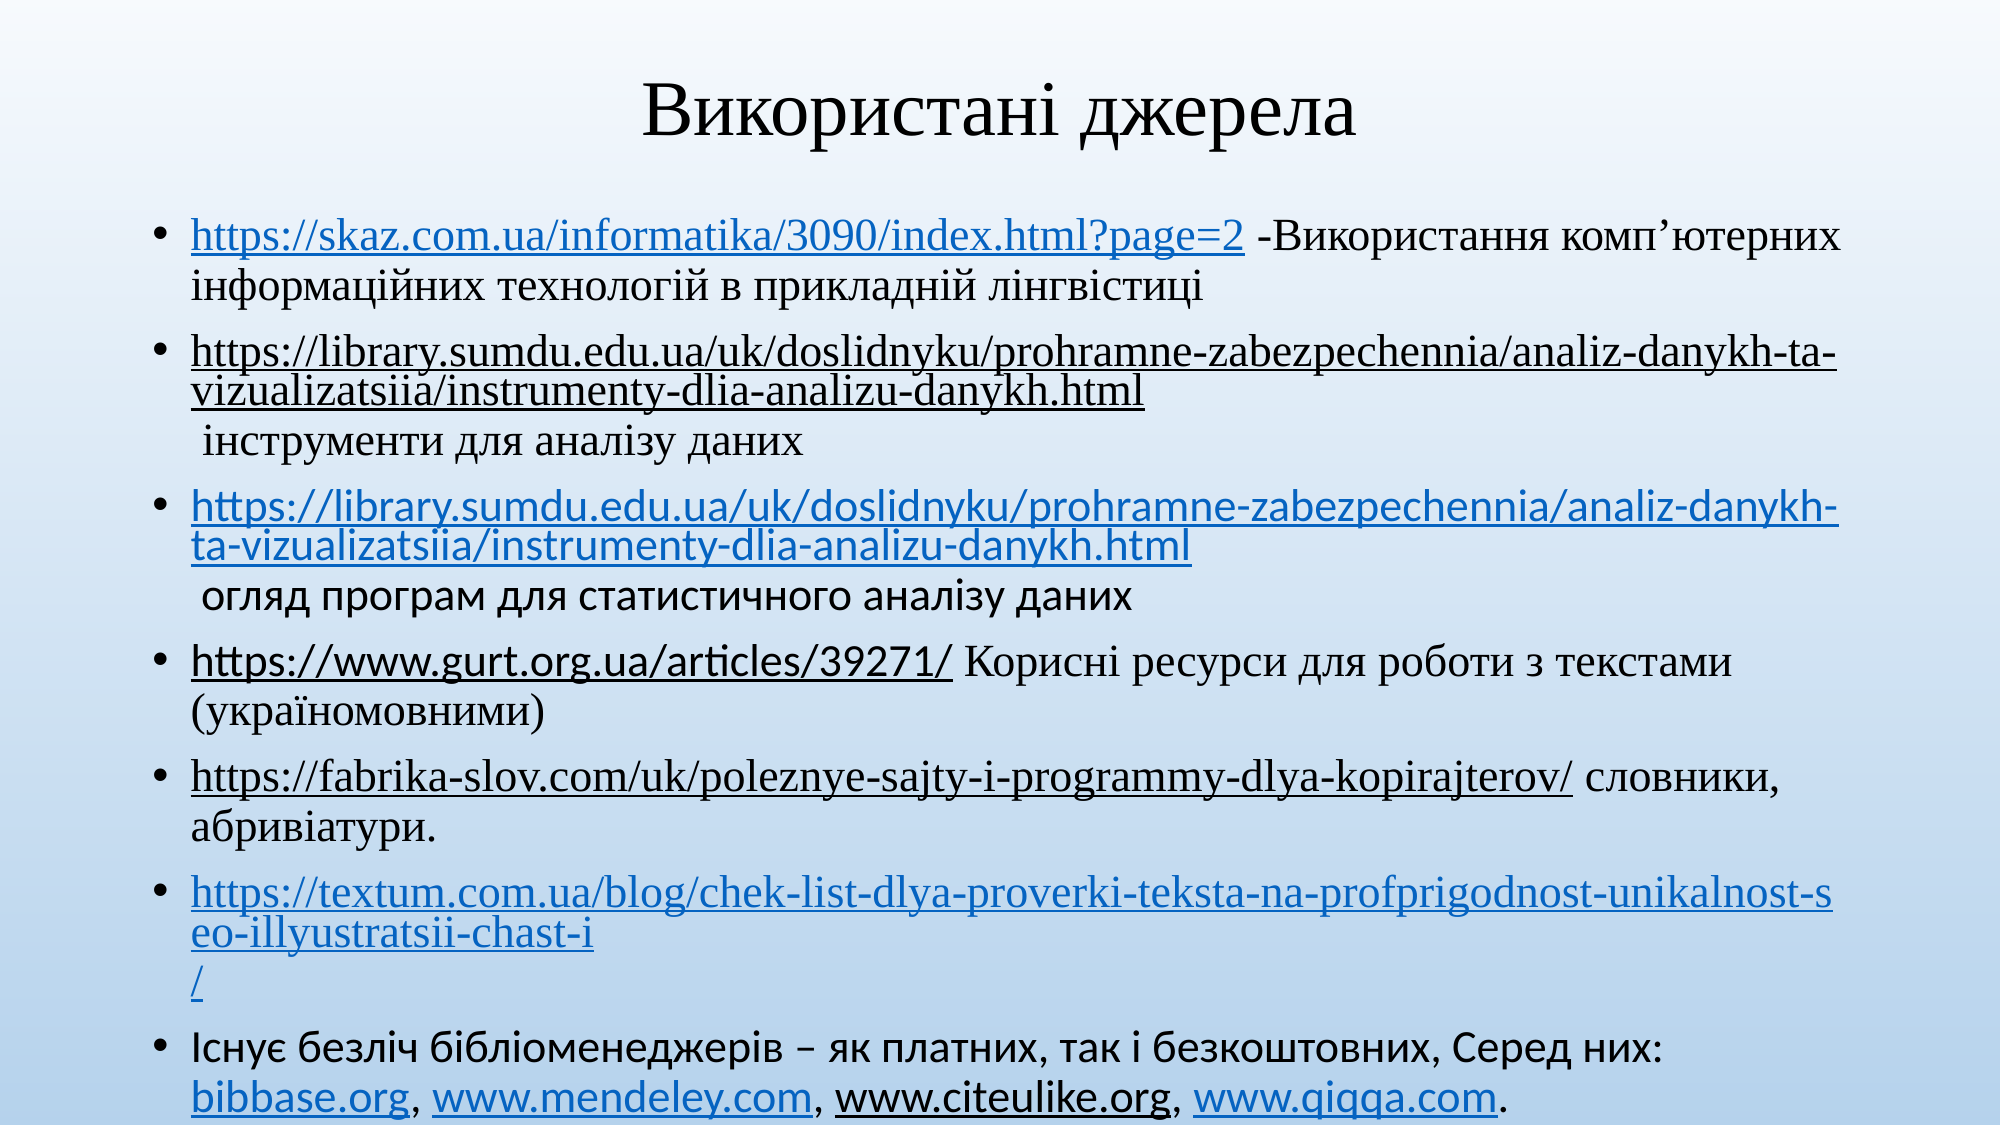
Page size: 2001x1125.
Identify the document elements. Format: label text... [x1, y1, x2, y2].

title Використані джерела [137, 59, 1863, 161]
list https://skaz.com.ua/informatika/3090/index.html?page=2 -Використання комп’ютерних інформаційних технологій в прикладній лінгвістиці https://library.sumdu.edu.ua/uk/doslidnyku/prohramne-zabezpechennia/analiz-danykh-ta-vizualizatsiia/instrumenty-dlia-analizu-danykh.html інструменти для аналізу даних https://library.sumdu.edu.ua/uk/doslidnyku/prohramne-zabezpechennia/analiz-danykh-ta-vizualizatsiia/instrumenty-dlia-analizu-danykh.html огляд програм для статистичного аналізу даних https://www.gurt.org.ua/articles/39271/ Корисні ресурси для роботи з текстами (україномовними) https://fabrika-slov.com/uk/poleznye-sajty-i-programmy-dlya-kopirajterov/ словники, абривіатури. https://textum.com.ua/blog/chek-list-dlya-proverki-teksta-na-profprigodnost-unikalnost-seo-illyustratsii-chast-i/ Існує безліч бібліоменеджерів – як платних, так і безкоштовних, Серед них: bibbase.org, www.mendeley.com, www.citeulike.org, www.qiqqa.com. [137, 203, 1863, 1014]
